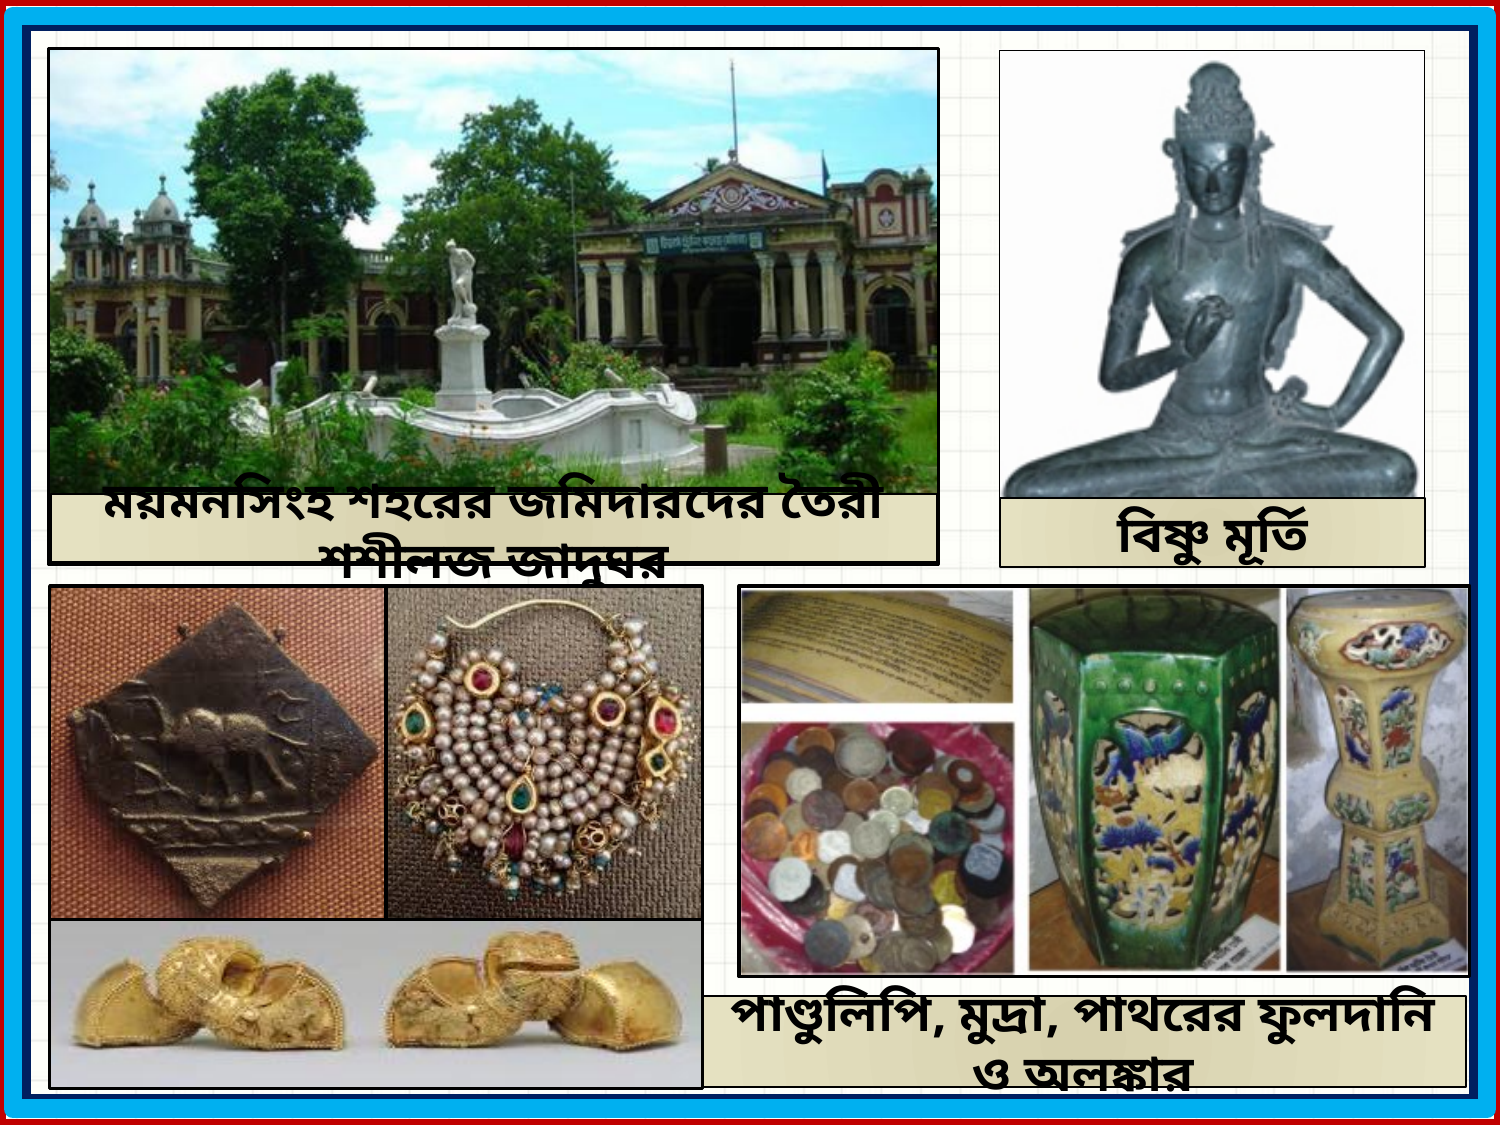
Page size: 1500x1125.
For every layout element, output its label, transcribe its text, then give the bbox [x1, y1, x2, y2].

picture [49, 49, 938, 563]
text_box বিষ্ণু মূর্তি [999, 539, 1426, 568]
picture [739, 586, 1469, 976]
text_box পাণ্ডুলিপি, মুদ্রা, পাথরের ফুলদানি ও অলঙ্কার [709, 995, 1467, 1088]
text_box [12, 15, 1488, 1110]
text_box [50, 586, 702, 1088]
picture [999, 49, 1426, 533]
